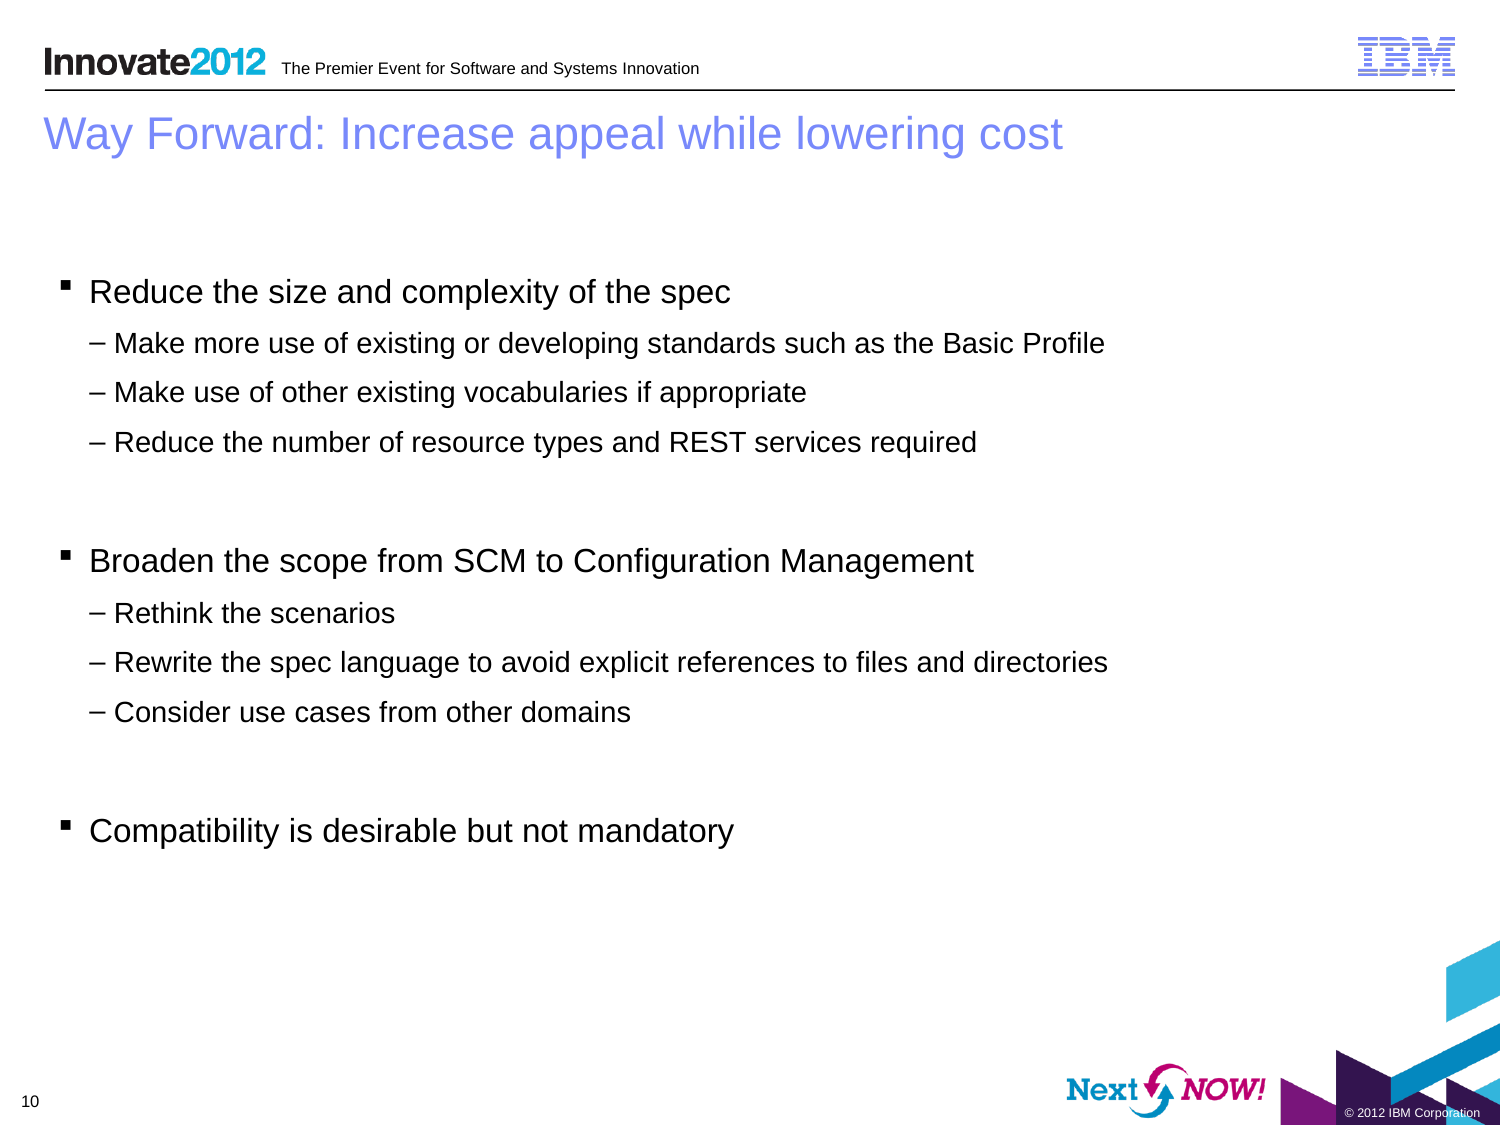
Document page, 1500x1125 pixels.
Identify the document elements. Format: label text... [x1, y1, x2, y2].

picture [38, 40, 272, 82]
picture [1045, 929, 1500, 1125]
picture [1358, 37, 1455, 76]
title Way Forward: Increase appeal while lowering cost [28, 102, 1471, 169]
list Reduce the size and complexity of the spec Make more use of existing or developing standards such as the Basic Profile Make use of other existing vocabularies if appropriate Reduce the number of resource types and REST services required Broaden the scope from SCM to Configuration Management Rethink the scenarios Rewrite the spec language to avoid explicit references to files and directories Consider use cases from other domains Compatibility is desirable but not mandatory [43, 262, 1472, 917]
